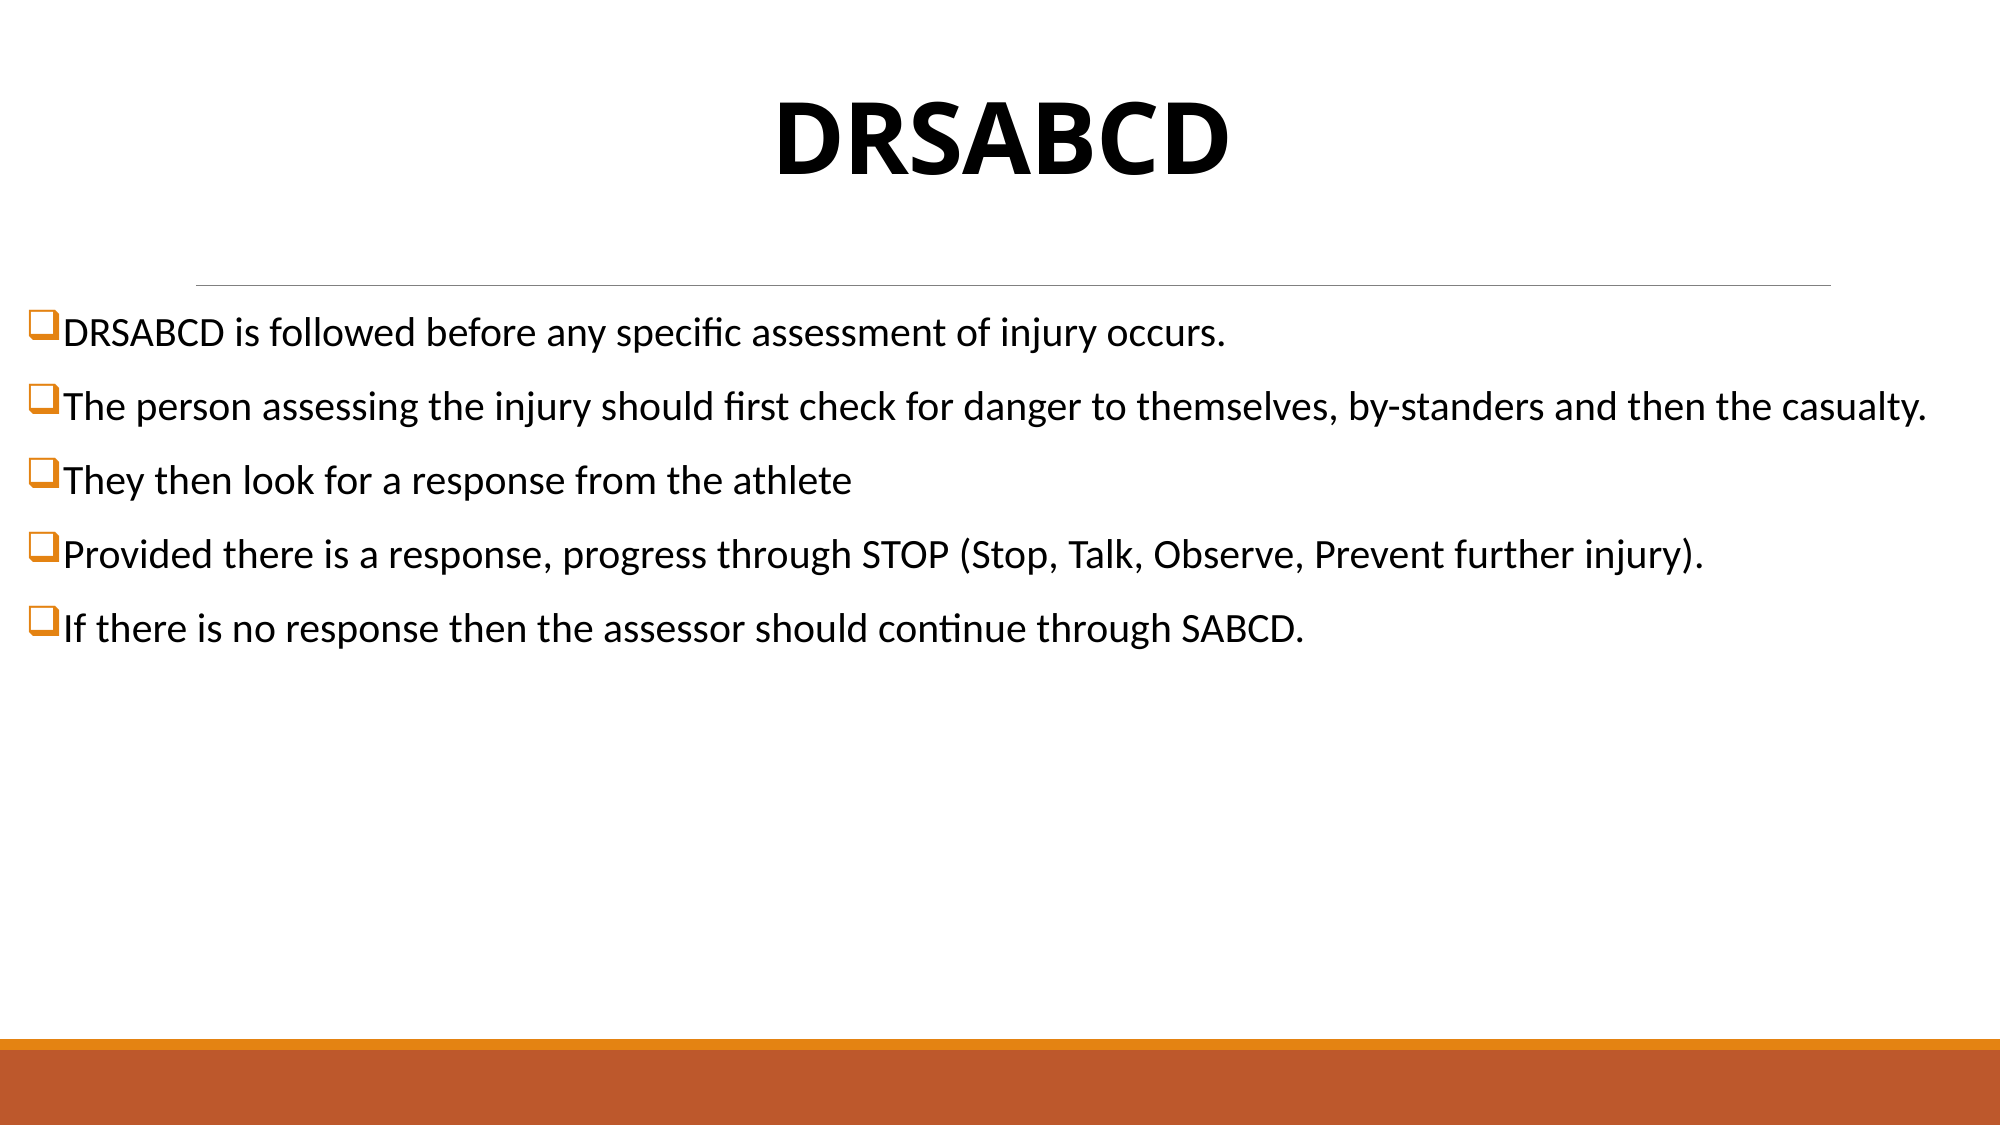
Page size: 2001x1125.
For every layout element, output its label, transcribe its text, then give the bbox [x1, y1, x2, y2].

list DRSABCD is followed before any specific assessment of injury occurs. The person assessing the injury should first check for danger to themselves, by-standers and then the casualty. They then look for a response from the athlete Provided there is a response, progress through STOP (Stop, Talk, Observe, Prevent further injury). If there is no response then the assessor should continue through SABCD. [25, 302, 1980, 1020]
title DRSABCD [25, 21, 1980, 268]
